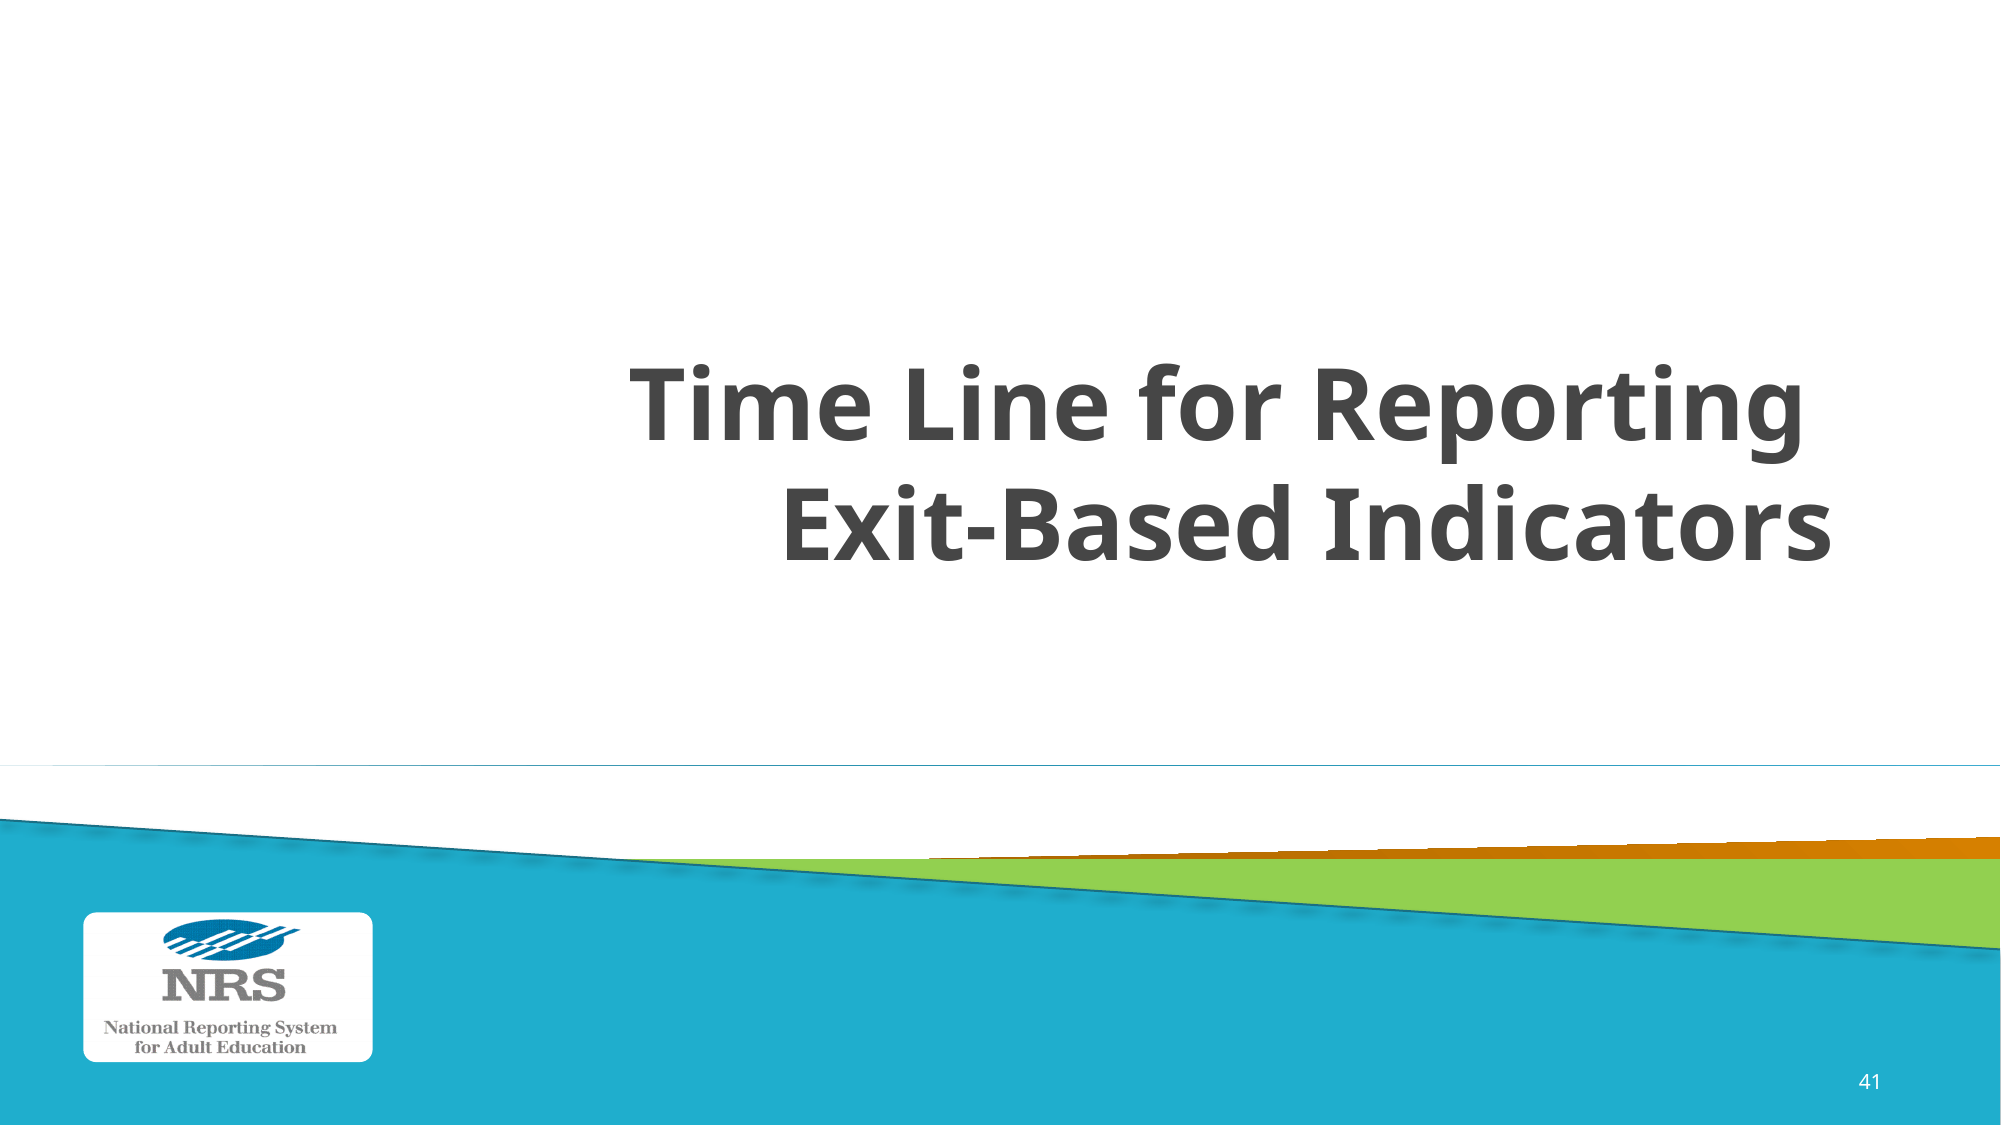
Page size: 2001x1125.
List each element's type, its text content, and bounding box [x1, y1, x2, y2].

title Time Line for Reporting Exit-Based Indicators [150, 287, 1850, 588]
slide_number 41 [1766, 1059, 1900, 1092]
picture [83, 912, 373, 1063]
